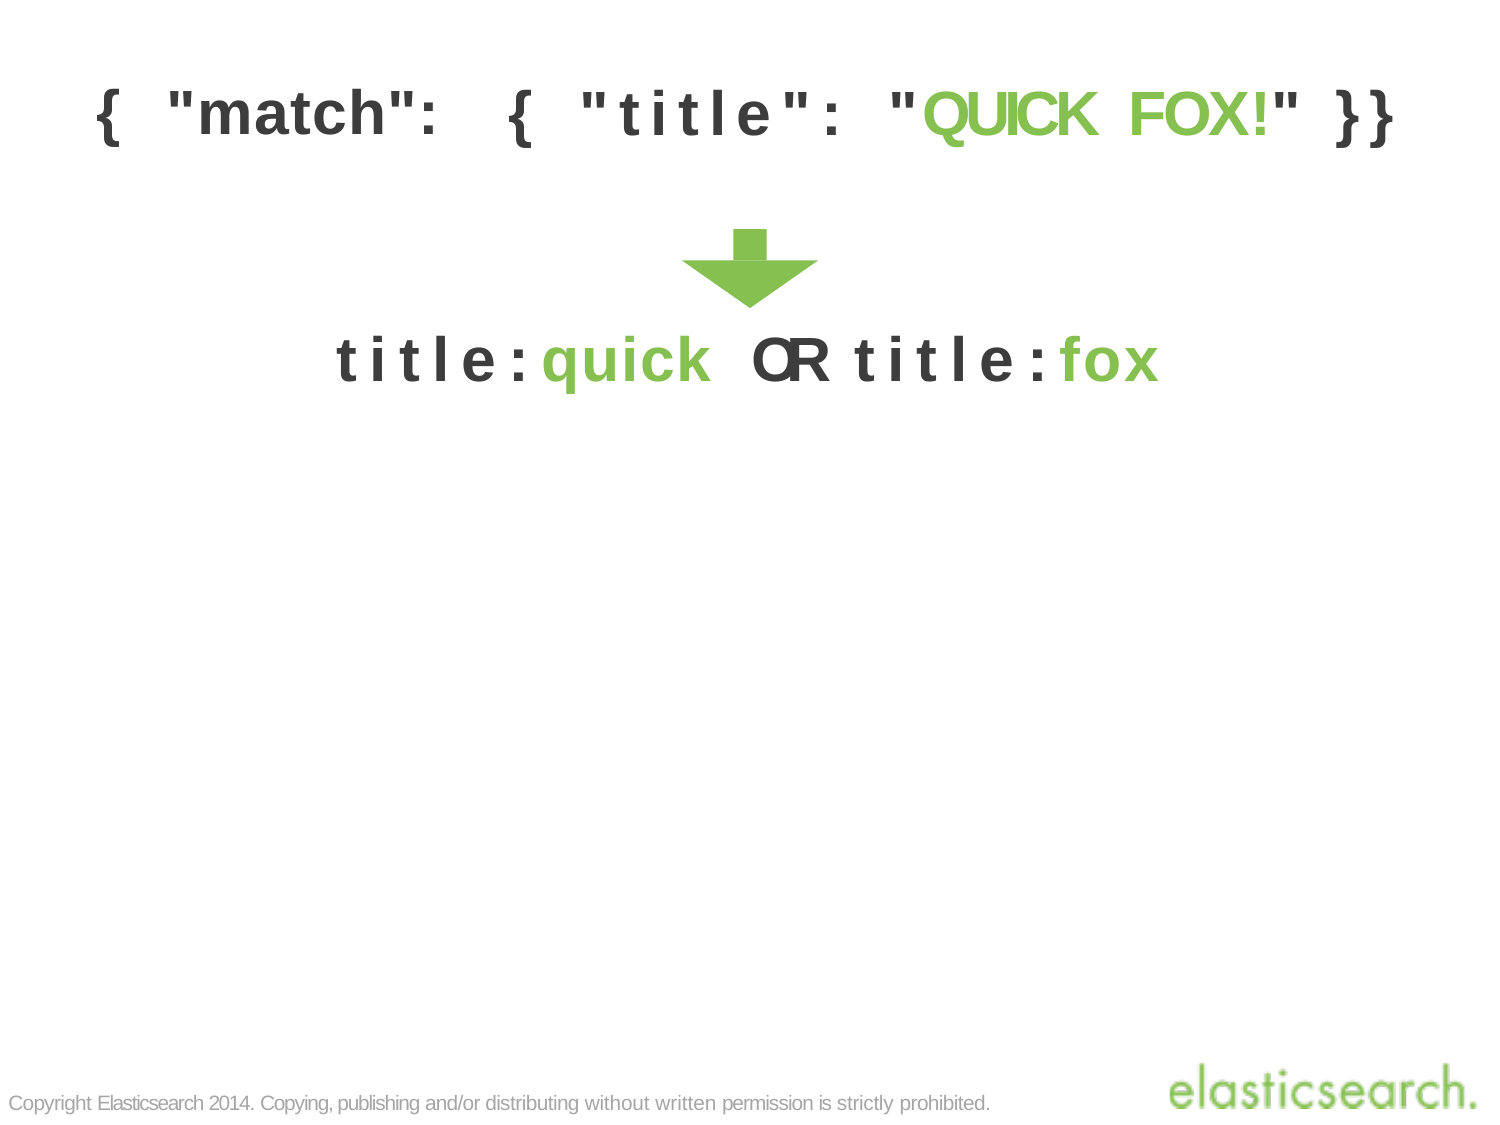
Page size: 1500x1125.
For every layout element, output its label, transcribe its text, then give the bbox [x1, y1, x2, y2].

footer Copyright Elasticsearch 2014. Copying, publishing and/or distributing without written permission is strictly prohibited. [6, 1013, 1001, 1125]
text_box title:quick OR title:fox [334, 317, 1164, 395]
text_box [681, 229, 819, 309]
text_box { "match": [93, 70, 442, 148]
picture [1169, 1063, 1477, 1109]
title { "title": "QUICK FOX!" }} [506, 70, 1404, 261]
